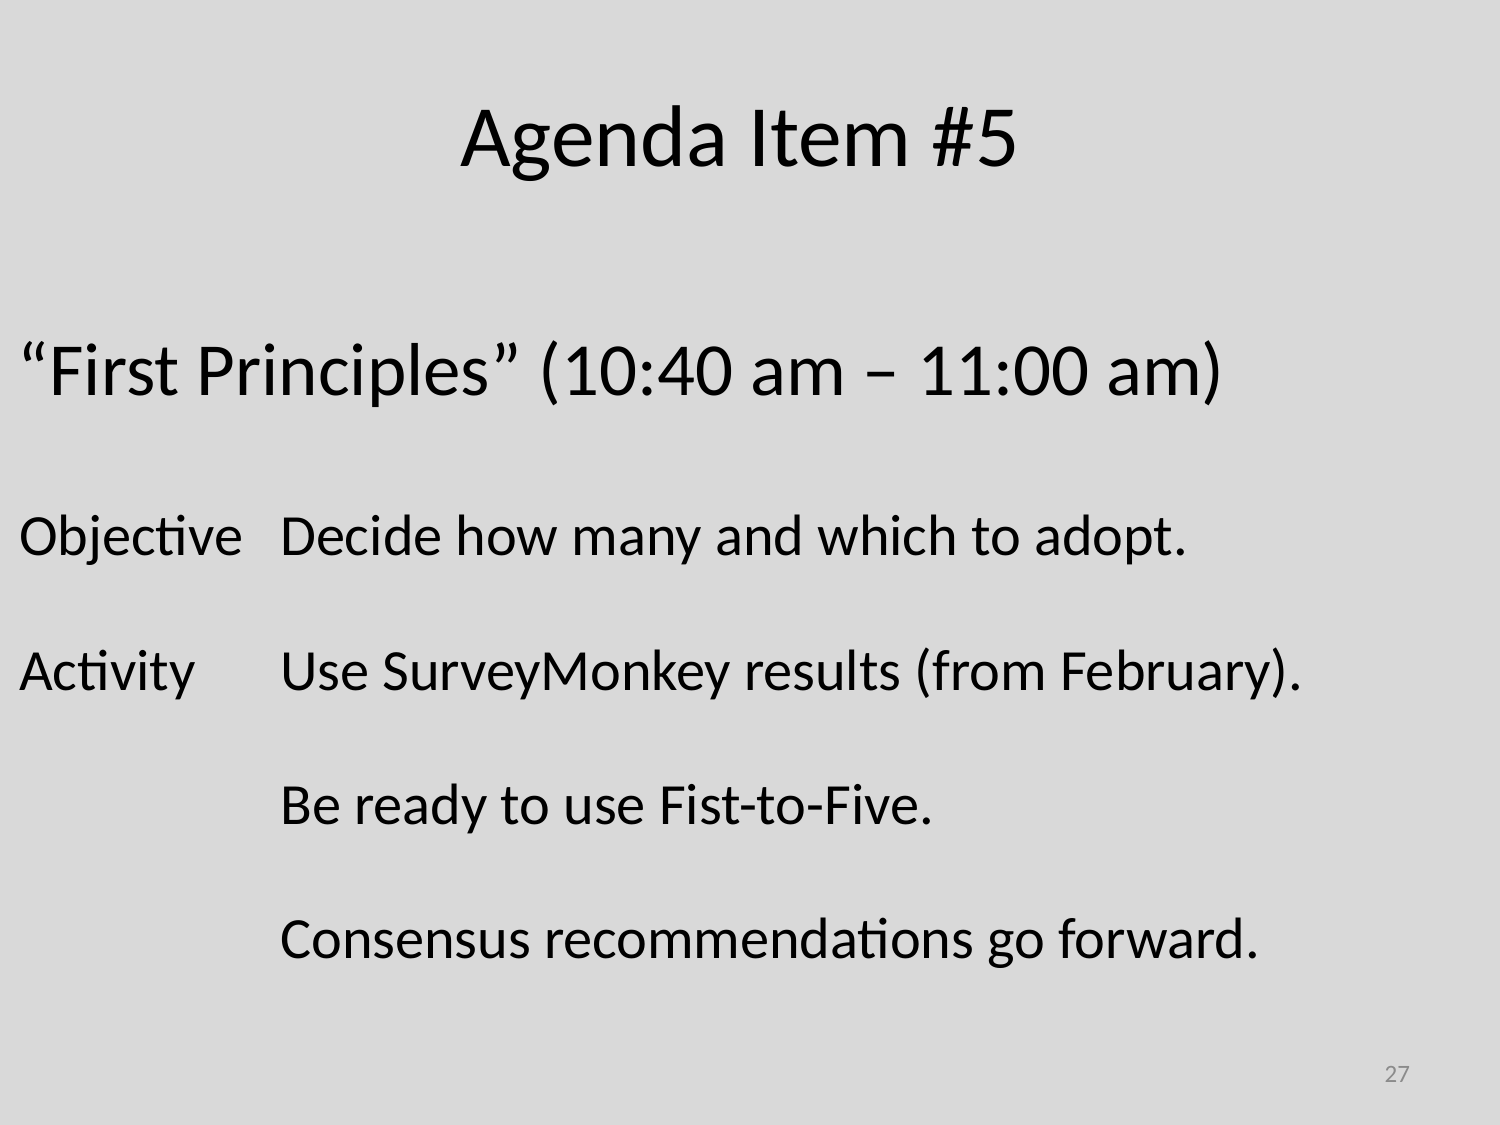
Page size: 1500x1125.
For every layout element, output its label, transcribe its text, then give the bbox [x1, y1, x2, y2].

title Agenda Item #5 [18, 37, 1482, 225]
list “First Principles” (10:40 am – 11:00 am) Objective Decide how many and which to adopt. Activity Use SurveyMonkey results (from February). Be ready to use Fist-to-Five. Consensus recommendations go forward. [3, 312, 1500, 775]
slide_number 27 [1074, 1042, 1425, 1103]
